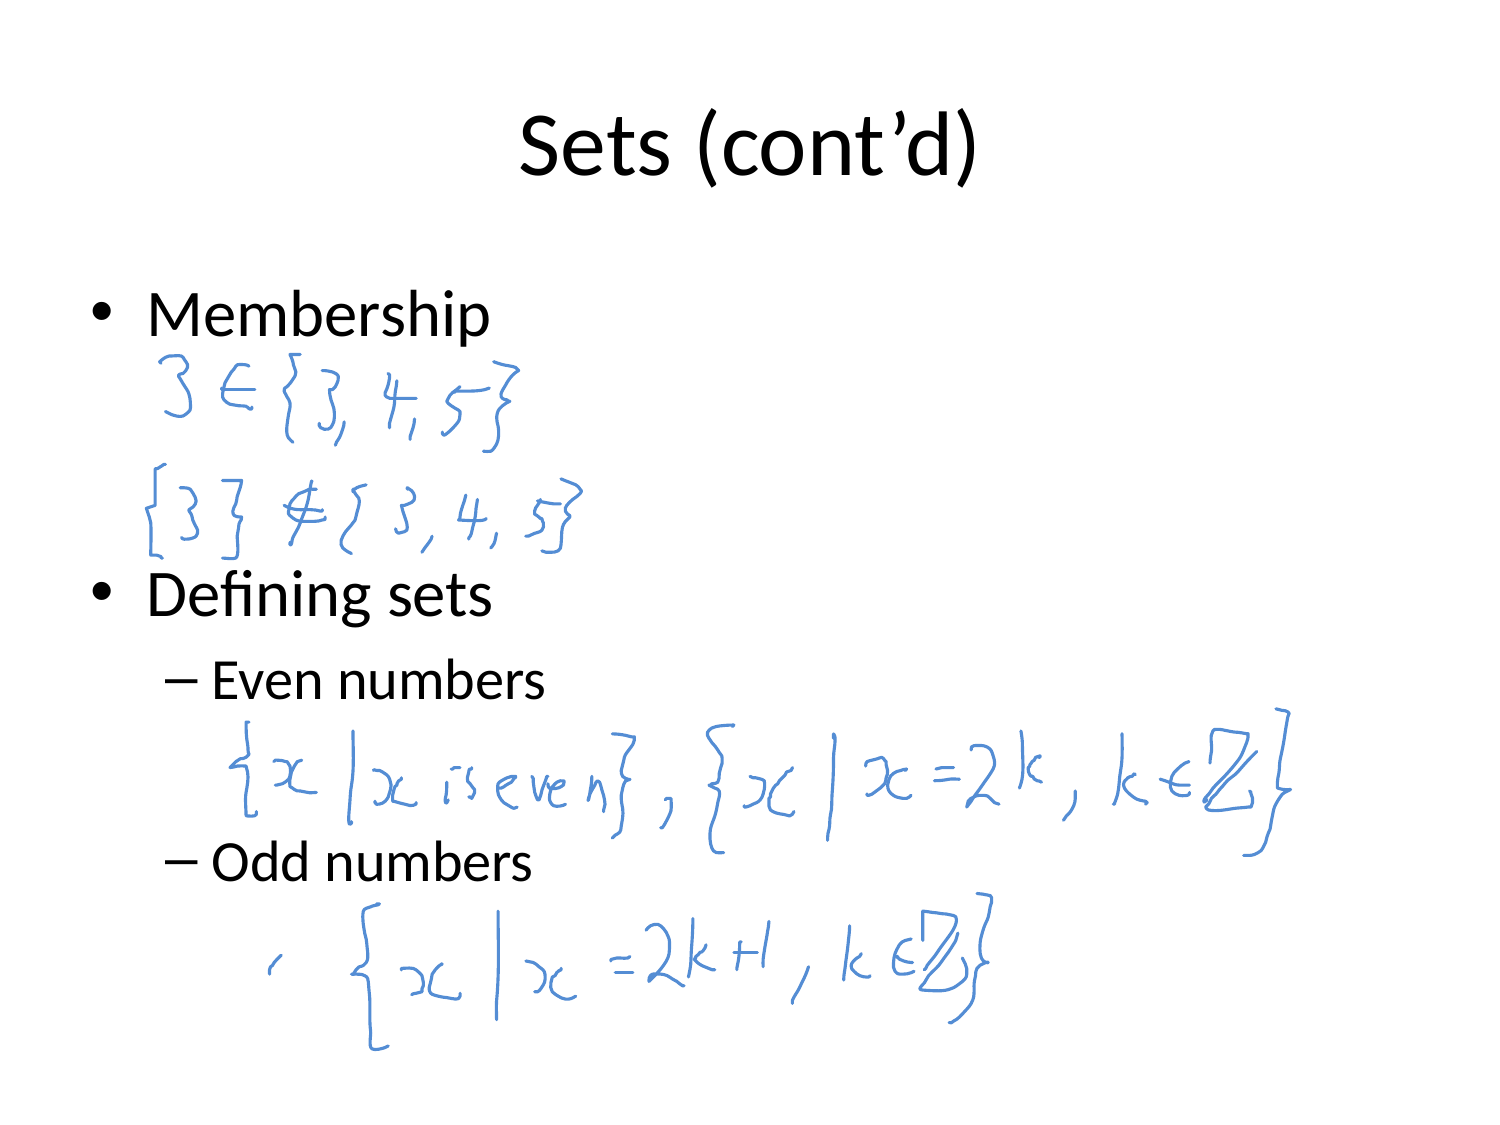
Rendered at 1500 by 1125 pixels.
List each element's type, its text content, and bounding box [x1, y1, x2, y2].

title Sets (cont’d) [75, 45, 1425, 233]
list Membership Defining sets Even numbers Odd numbers [75, 262, 1425, 1005]
